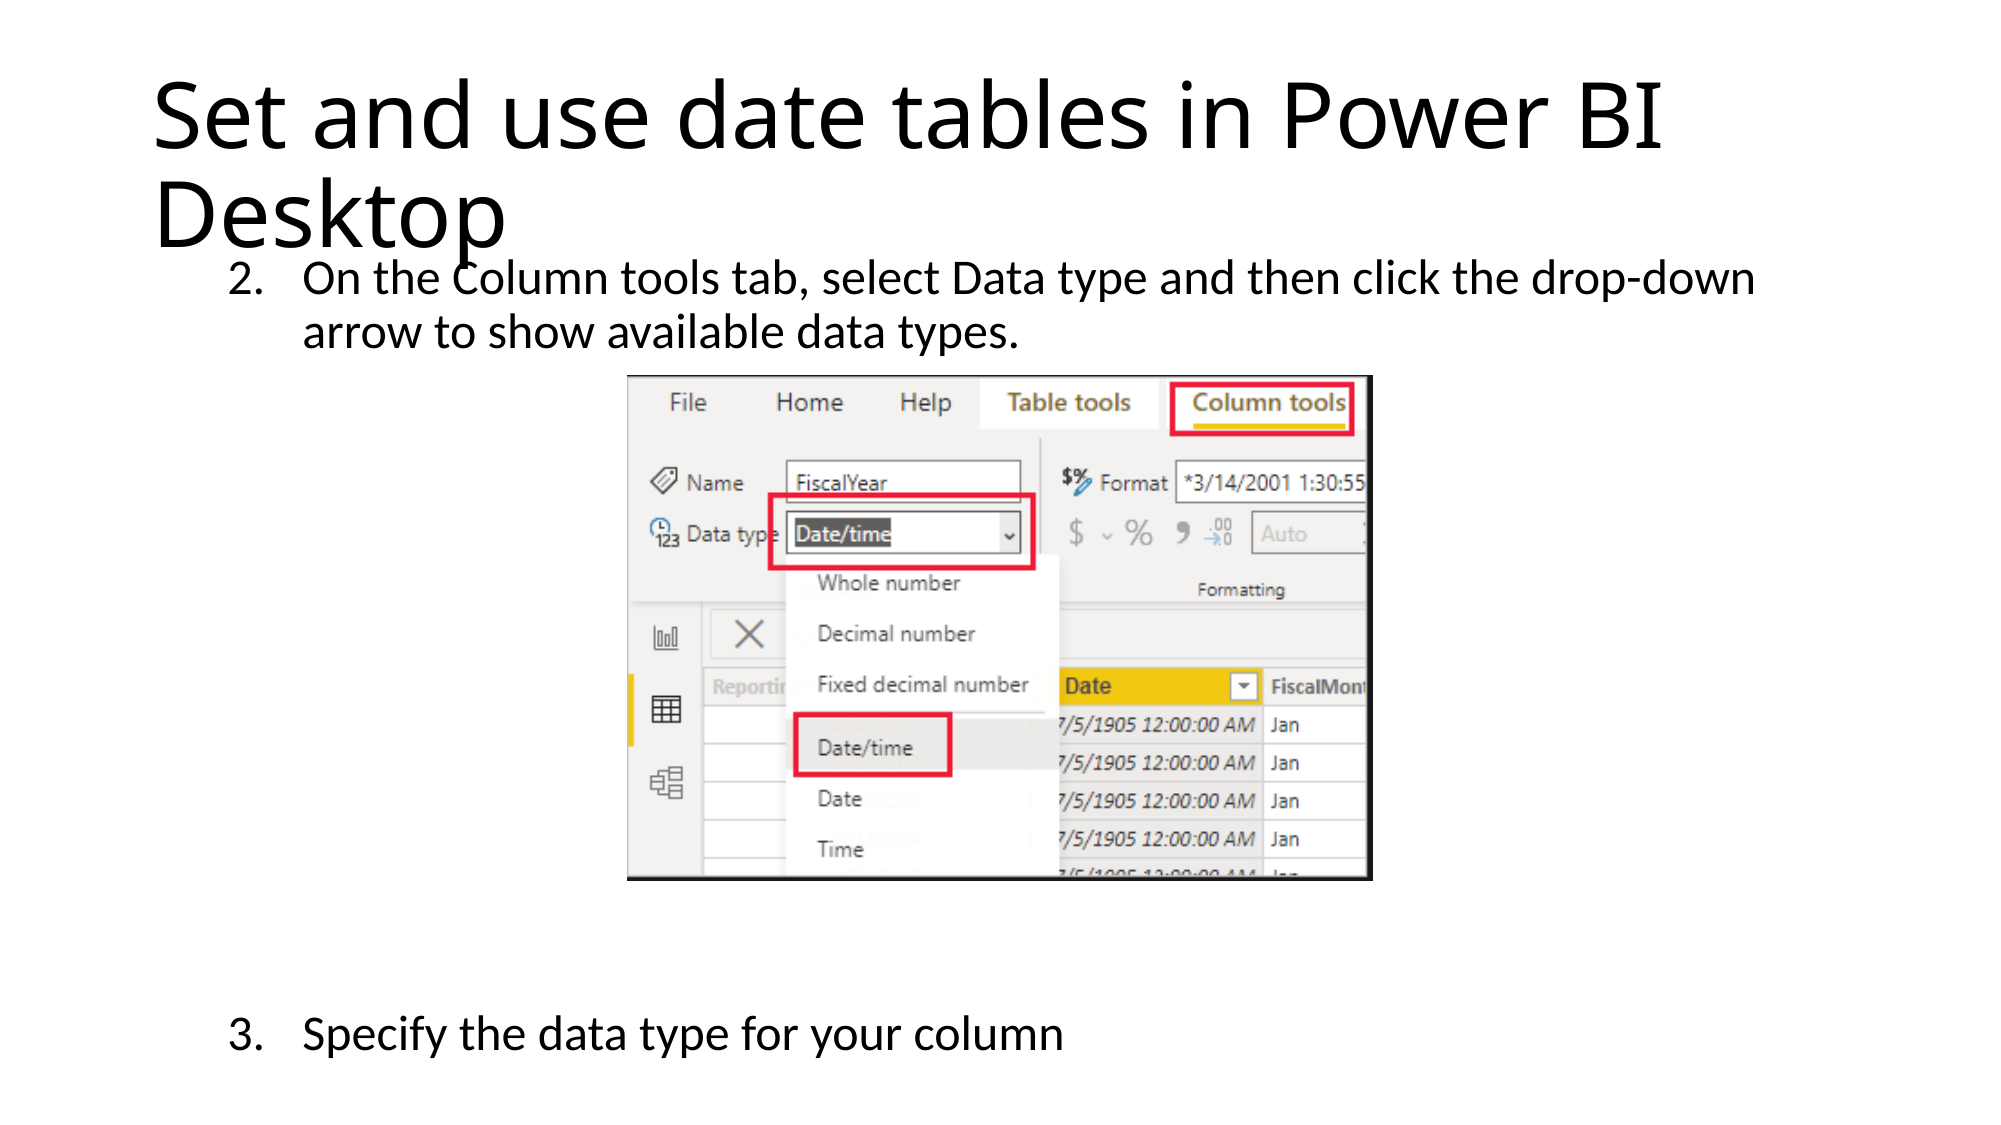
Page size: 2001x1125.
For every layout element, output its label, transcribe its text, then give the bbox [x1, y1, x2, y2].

list On the Column tools tab, select Data type and then click the drop-down arrow to show available data types. Specify the data type for your column [137, 244, 1863, 1014]
picture [627, 375, 1373, 881]
title Set and use date tables in Power BI Desktop [137, 59, 1863, 244]
